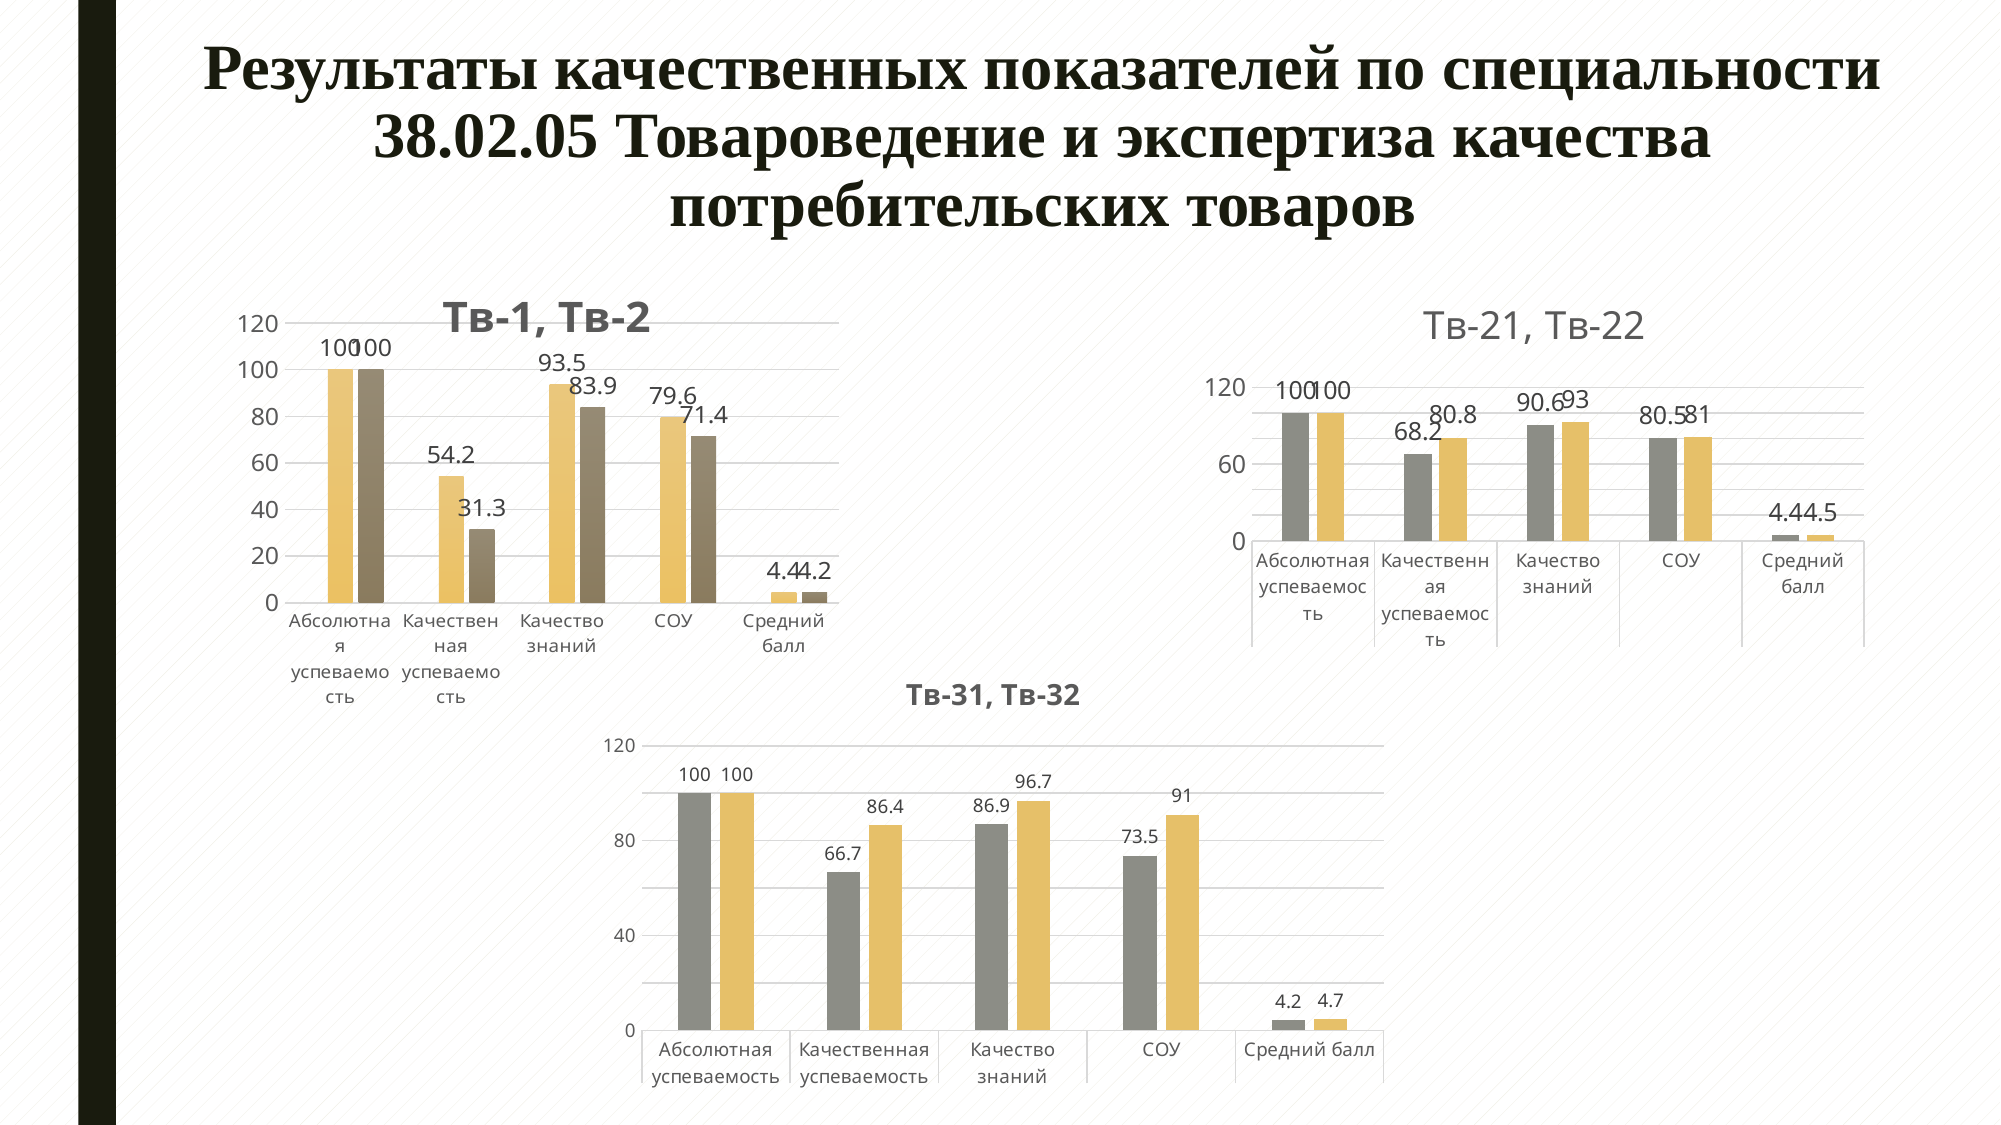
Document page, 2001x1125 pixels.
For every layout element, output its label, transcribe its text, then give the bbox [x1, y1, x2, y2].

chart [214, 259, 1879, 1099]
title Результаты качественных показателей по специальности 38.02.05 Товароведение и экспертиза качества потребительских товаров [150, 26, 1936, 271]
